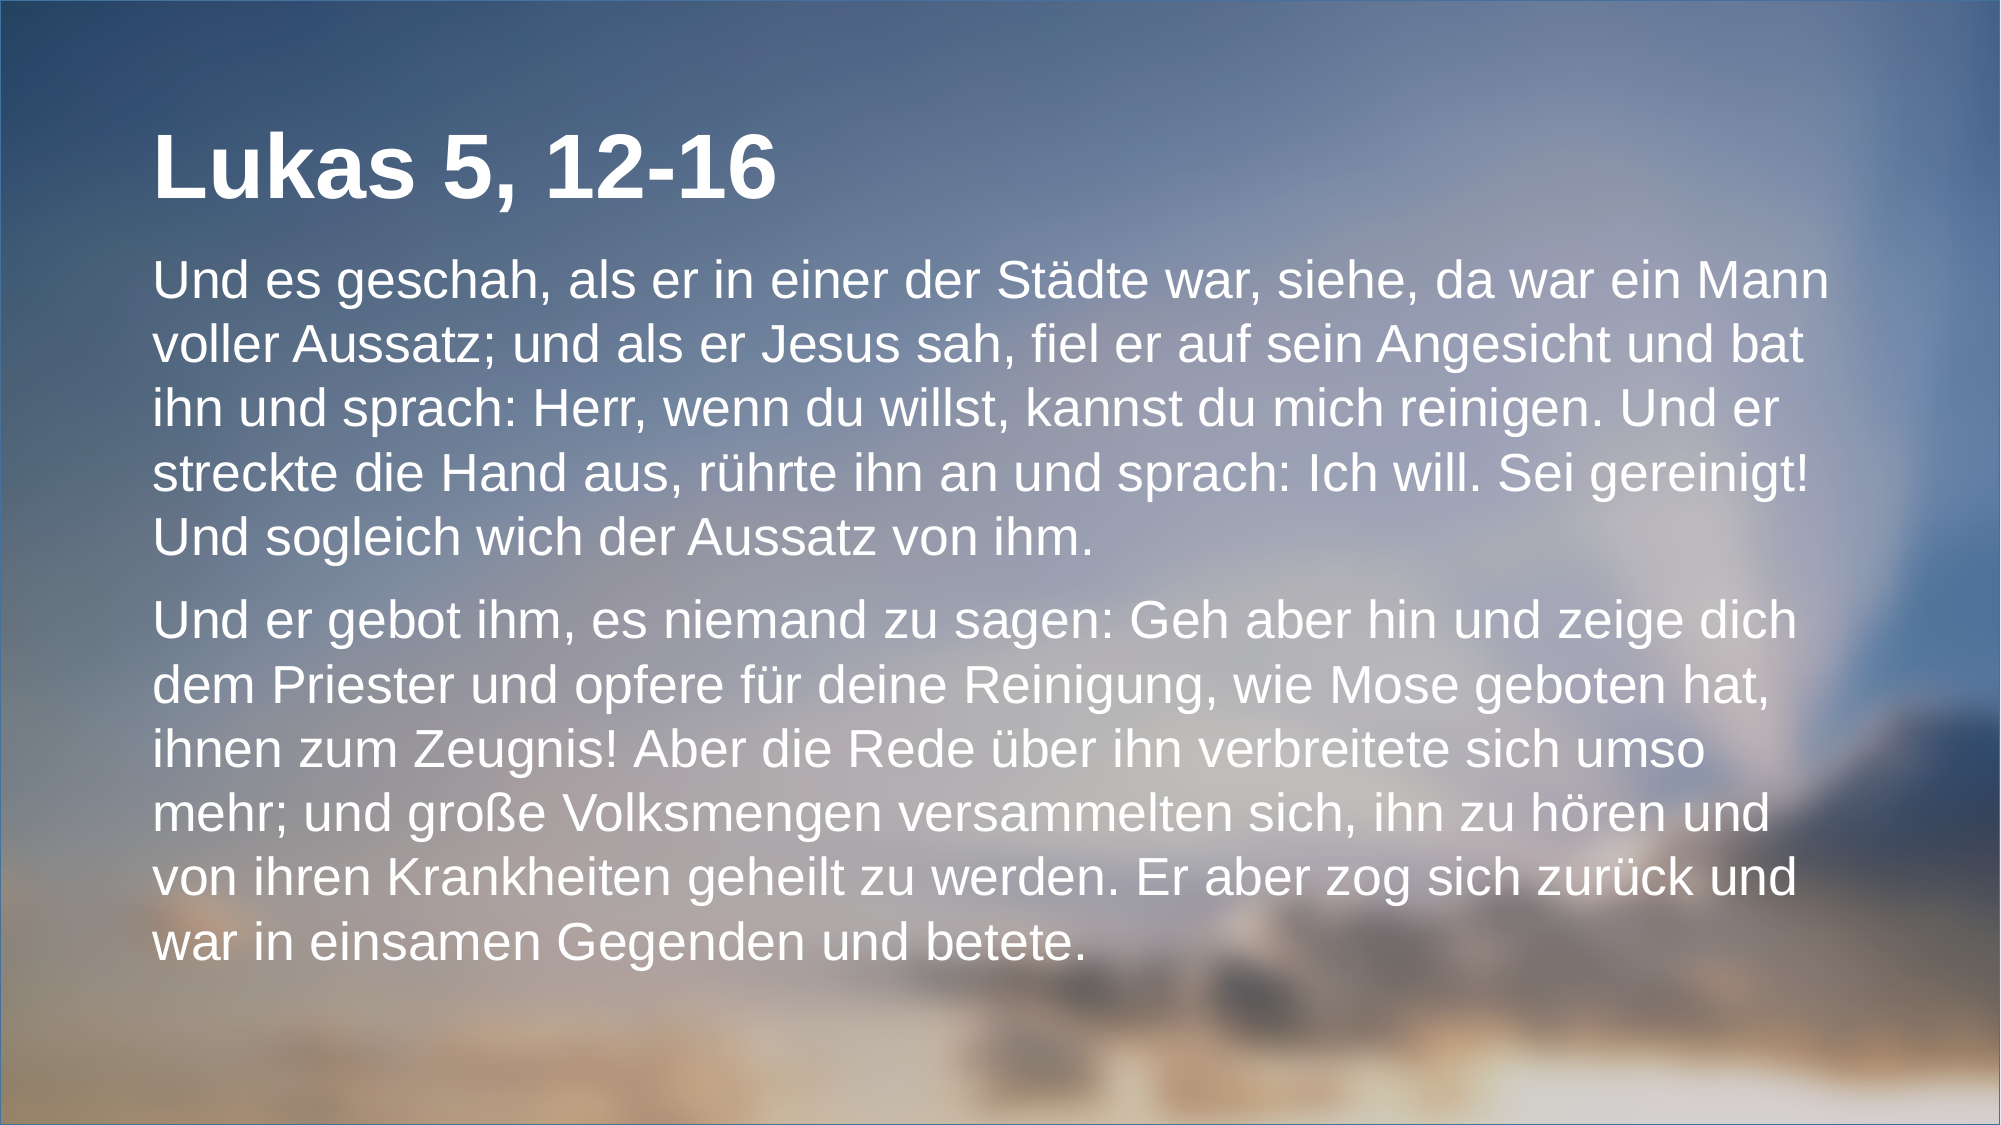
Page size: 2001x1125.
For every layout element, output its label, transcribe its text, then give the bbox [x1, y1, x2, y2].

list Und es geschah, als er in einer der Städte war, siehe, da war ein Mann voller Aussatz; und als er Jesus sah, fiel er auf sein Angesicht und bat ihn und sprach: Herr, wenn du willst, kannst du mich reinigen. Und er streckte die Hand aus, rührte ihn an und sprach: Ich will. Sei gereinigt! Und sogleich wich der Aussatz von ihm. Und er gebot ihm, es niemand zu sagen: Geh aber hin und zeige dich dem Priester und opfere für deine Reinigung, wie Mose geboten hat, ihnen zum Zeugnis! Aber die Rede über ihn verbreitete sich umso mehr; und große Volksmengen versammelten sich, ihn zu hören und von ihren Krankheiten geheilt zu werden. Er aber zog sich zurück und war in einsamen Gegenden und betete. [137, 237, 1863, 993]
title Lukas 5, 12-16 [137, 59, 1863, 237]
picture [1, 1, 1999, 1124]
